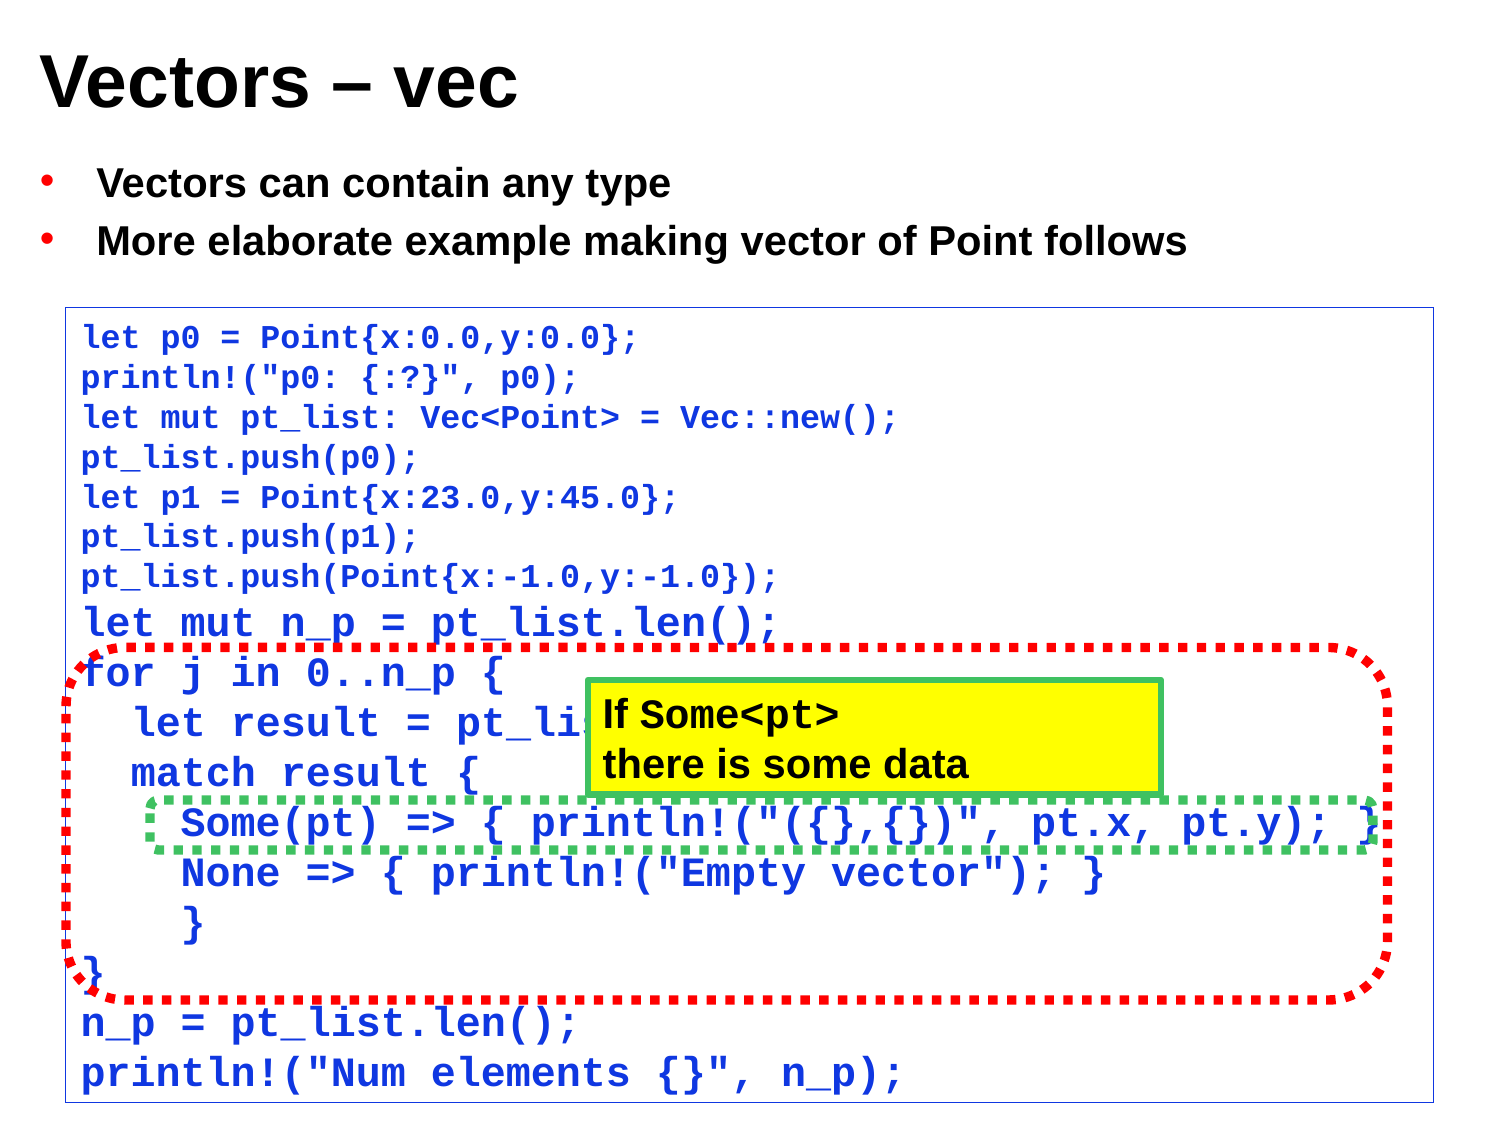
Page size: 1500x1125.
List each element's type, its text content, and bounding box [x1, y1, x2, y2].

list Vectors can contain any type More elaborate example making vector of Point follows [24, 147, 1408, 1061]
text_box let p0 = Point{x:0.0,y:0.0}; println!("p0: {:?}", p0); let mut pt_list: Vec<Point> = Vec::new(); pt_list.push(p0); let p1 = Point{x:23.0,y:45.0}; pt_list.push(p1); pt_list.push(Point{x:-1.0,y:-1.0}); let mut n_p = pt_list.len(); for j in 0..n_p { let result = pt_list.pop(); match result { Some(pt) => { println!("({},{})", pt.x, pt.y); } None => { println!("Empty vector"); } } } n_p = pt_list.len(); println!("Num elements {}", n_p); [65, 307, 1434, 1103]
text_box If Some<pt> there is some data [587, 679, 1161, 795]
title Vectors – vec [24, 0, 1374, 147]
text_box [63, 645, 1390, 1003]
text_box [147, 797, 1376, 853]
